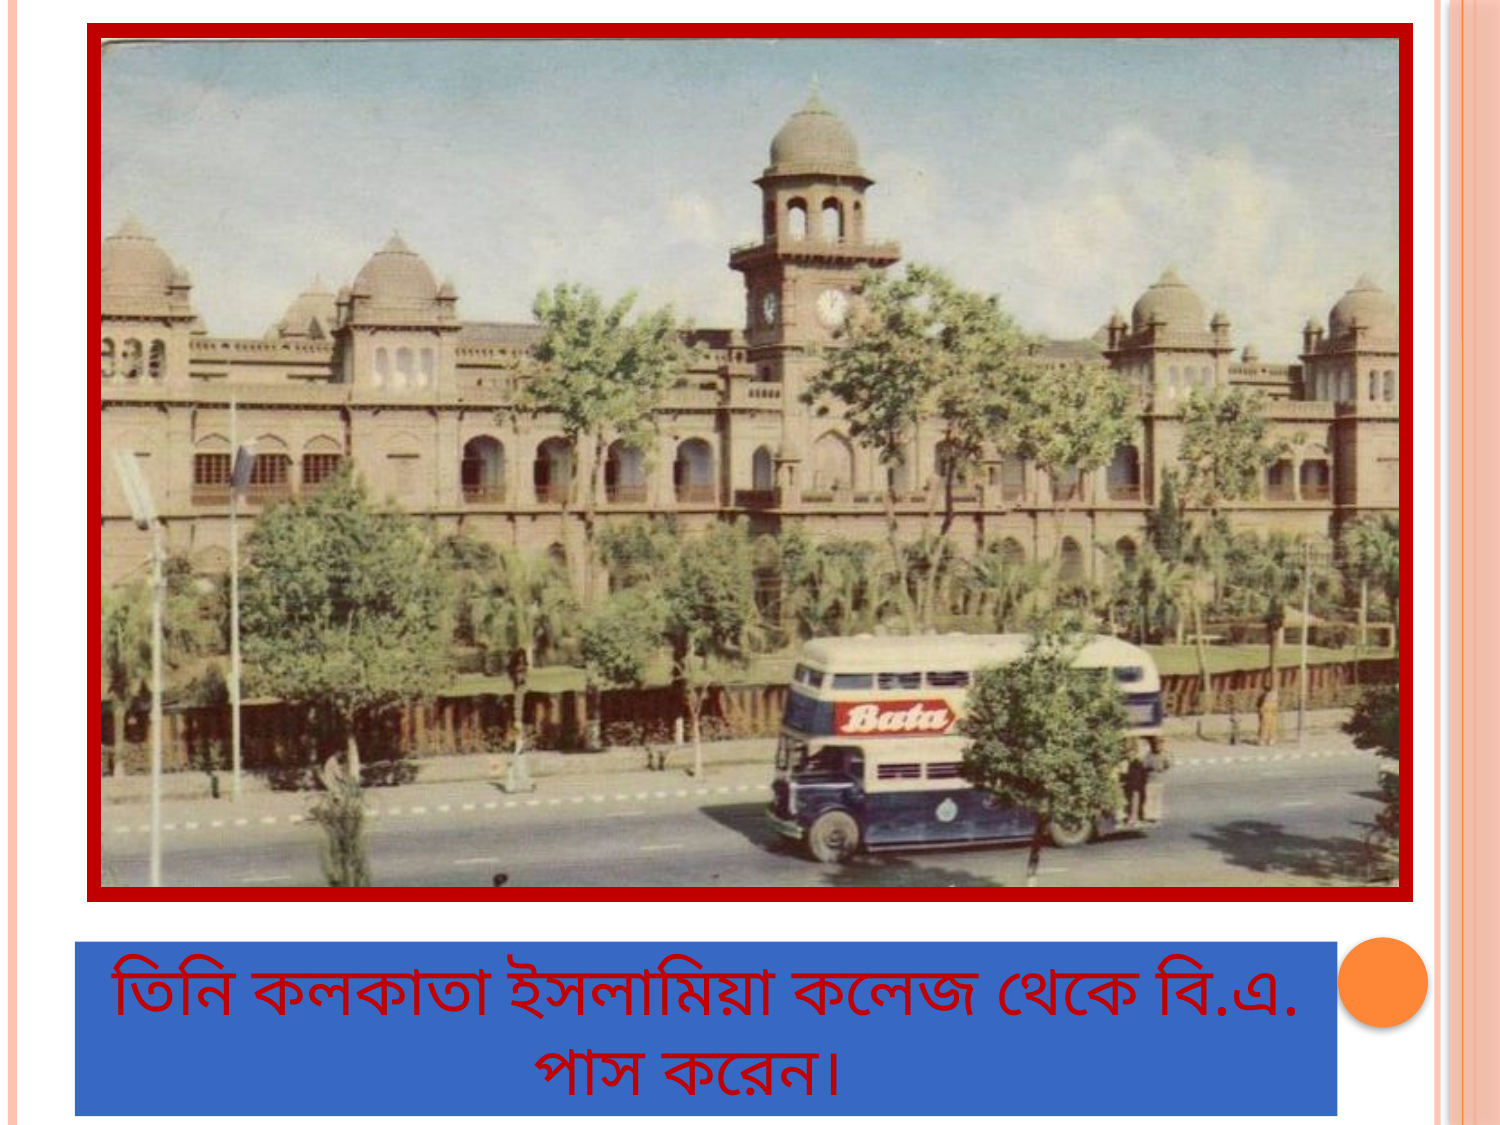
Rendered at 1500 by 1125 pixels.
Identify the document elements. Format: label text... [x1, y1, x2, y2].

text_box তিনি কলকাতা ইসলামিয়া কলেজ থেকে বি.এ. পাস করেন। [74, 941, 1338, 1117]
picture [100, 36, 1400, 888]
